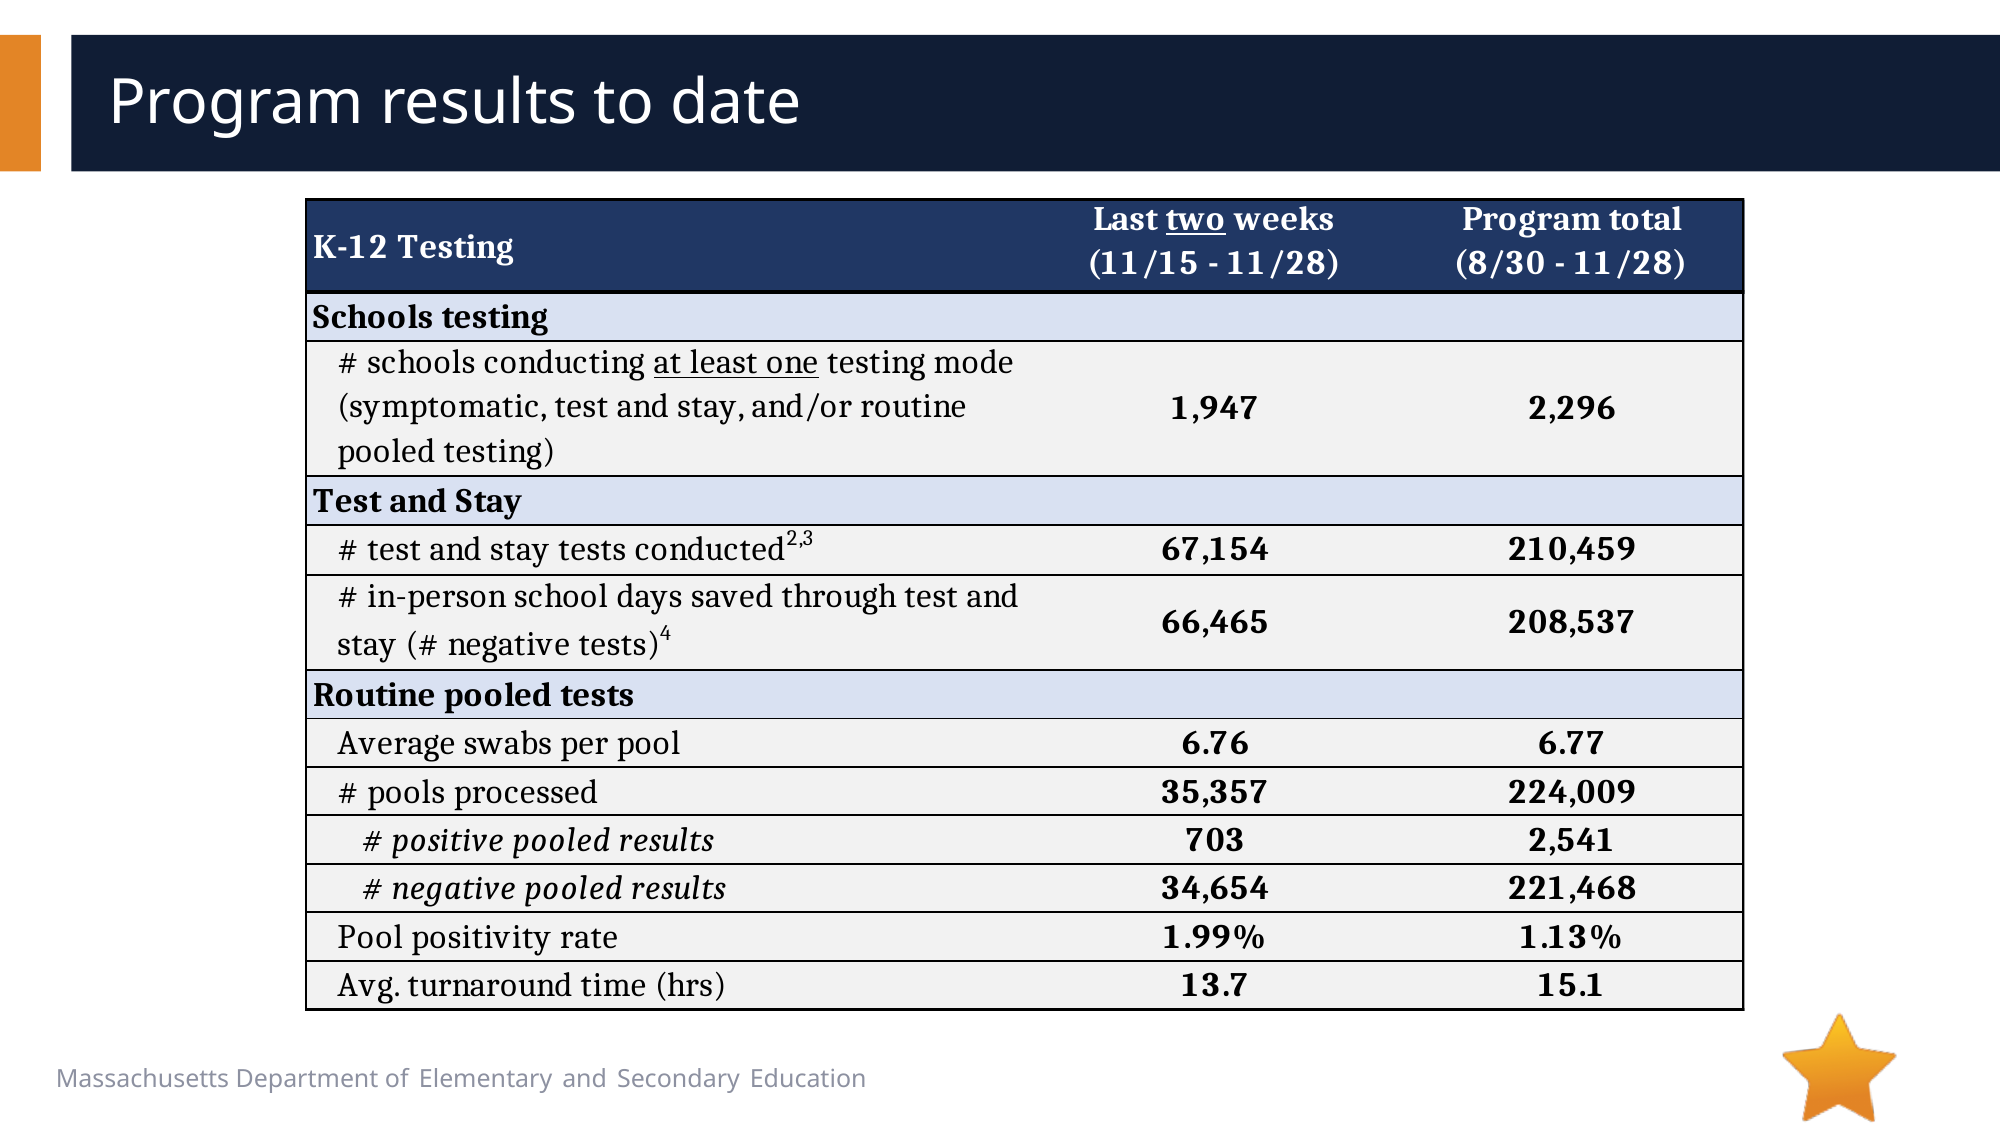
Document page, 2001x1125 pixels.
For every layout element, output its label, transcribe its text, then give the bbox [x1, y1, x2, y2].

title Program results to date [93, 47, 1959, 159]
picture [304, 198, 1747, 1013]
picture [1773, 1000, 1909, 1125]
